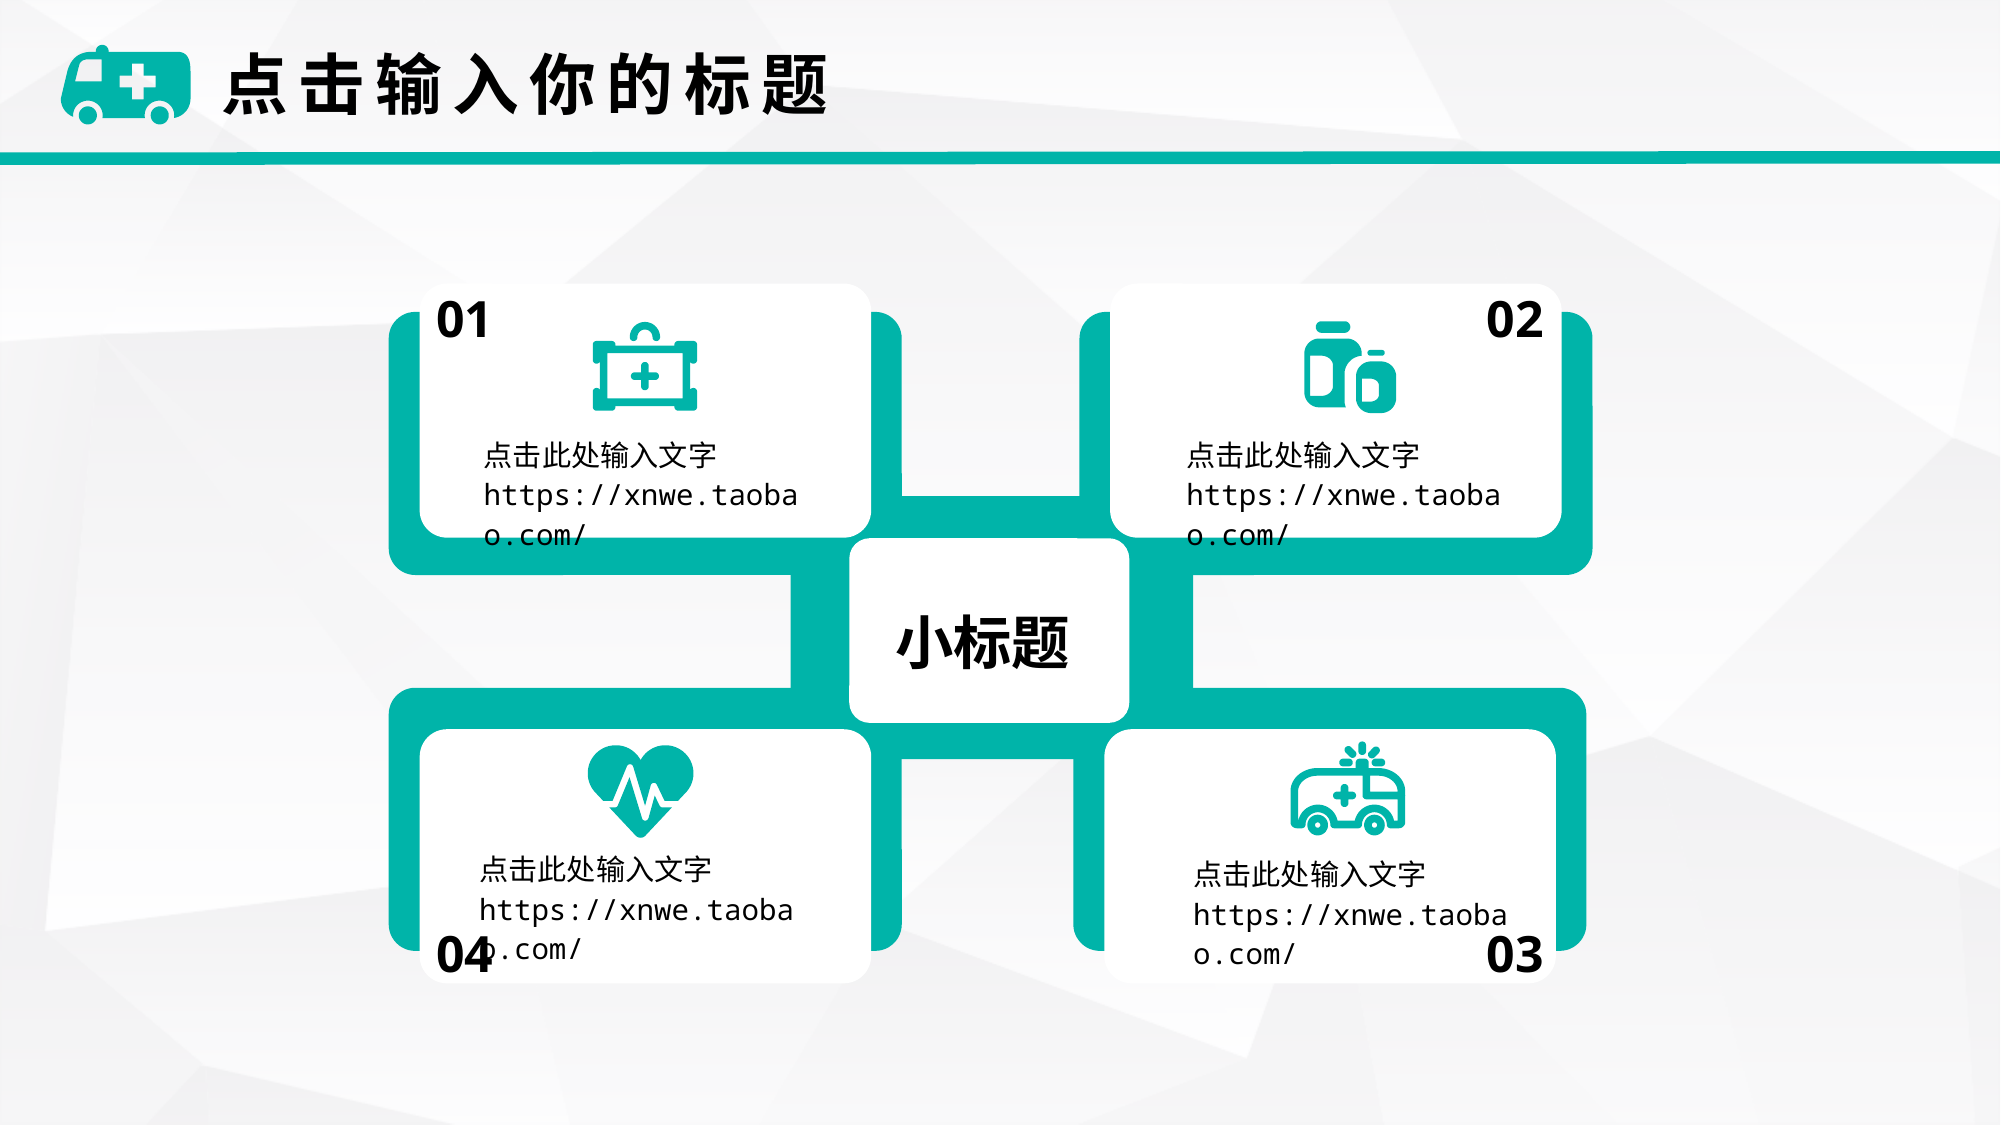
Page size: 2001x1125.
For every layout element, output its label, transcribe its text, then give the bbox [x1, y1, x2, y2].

picture [0, 0, 2001, 1125]
text_box 点击输入你的标题 [206, 35, 1001, 131]
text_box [1186, 321, 1510, 522]
text_box [78, 106, 97, 125]
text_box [483, 321, 807, 522]
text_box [388, 285, 1593, 994]
text_box [60, 44, 191, 119]
text_box [150, 106, 169, 125]
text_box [479, 745, 803, 936]
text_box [1193, 741, 1516, 941]
